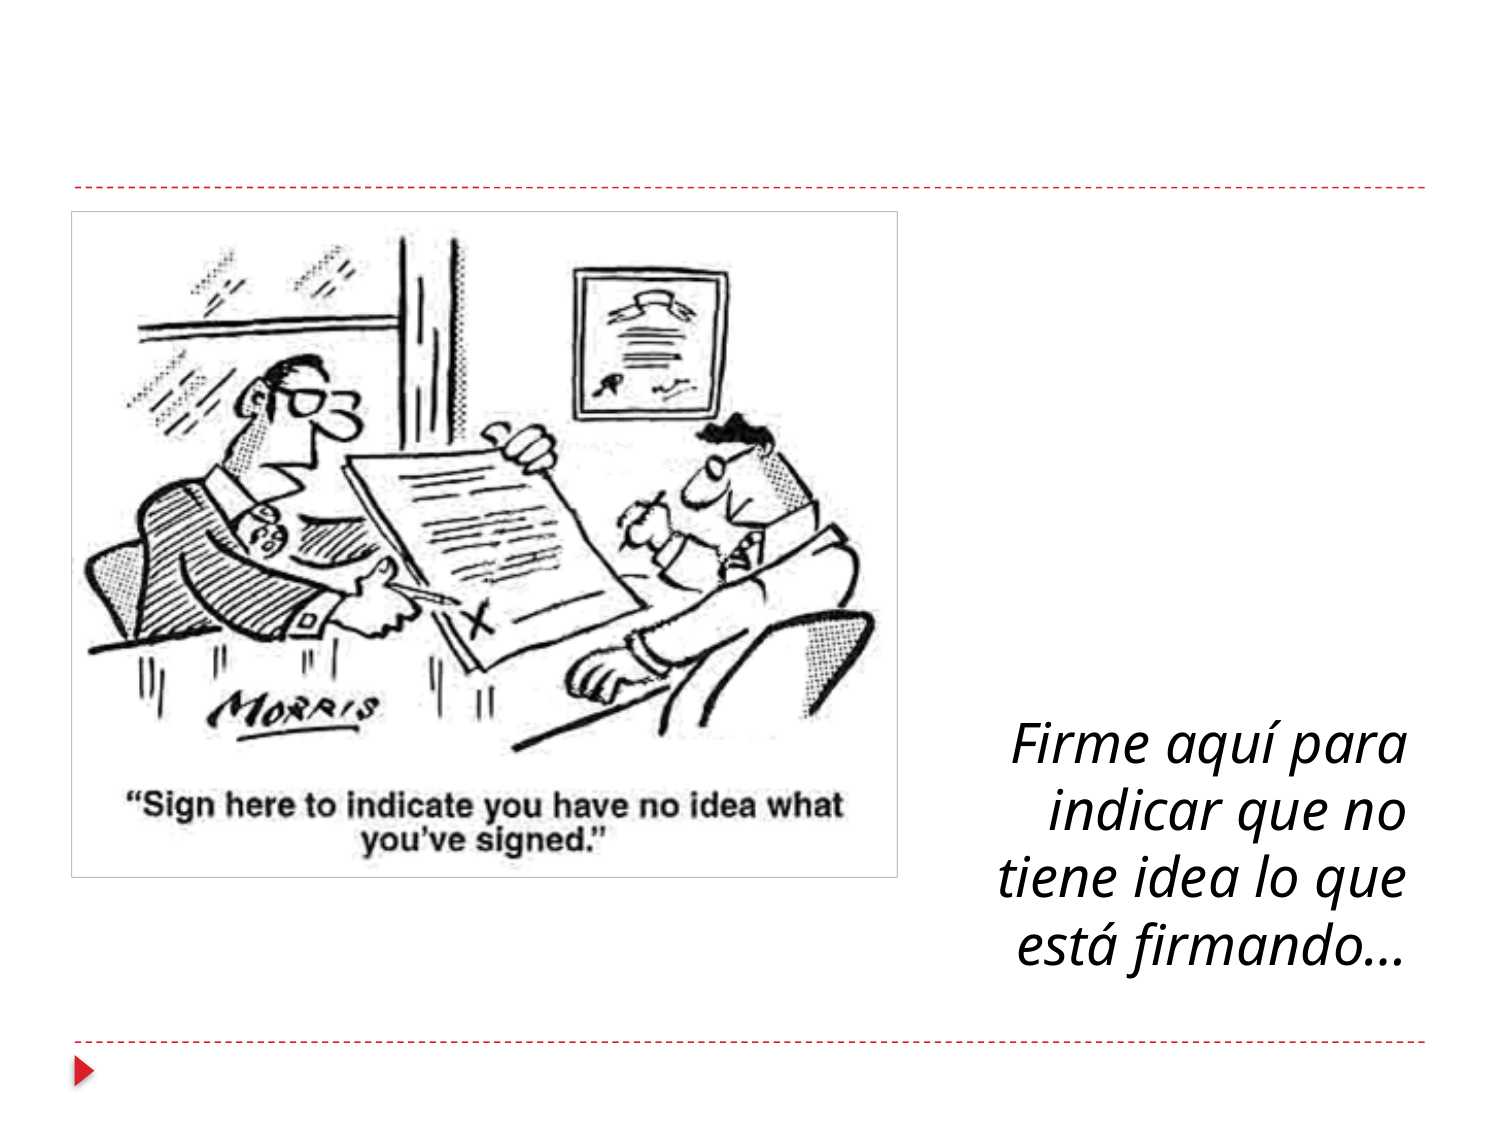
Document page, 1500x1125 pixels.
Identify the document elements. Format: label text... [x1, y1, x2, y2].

list Firme aquí para indicar que no tiene idea lo que está firmando… [867, 644, 1423, 1010]
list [70, 210, 900, 880]
